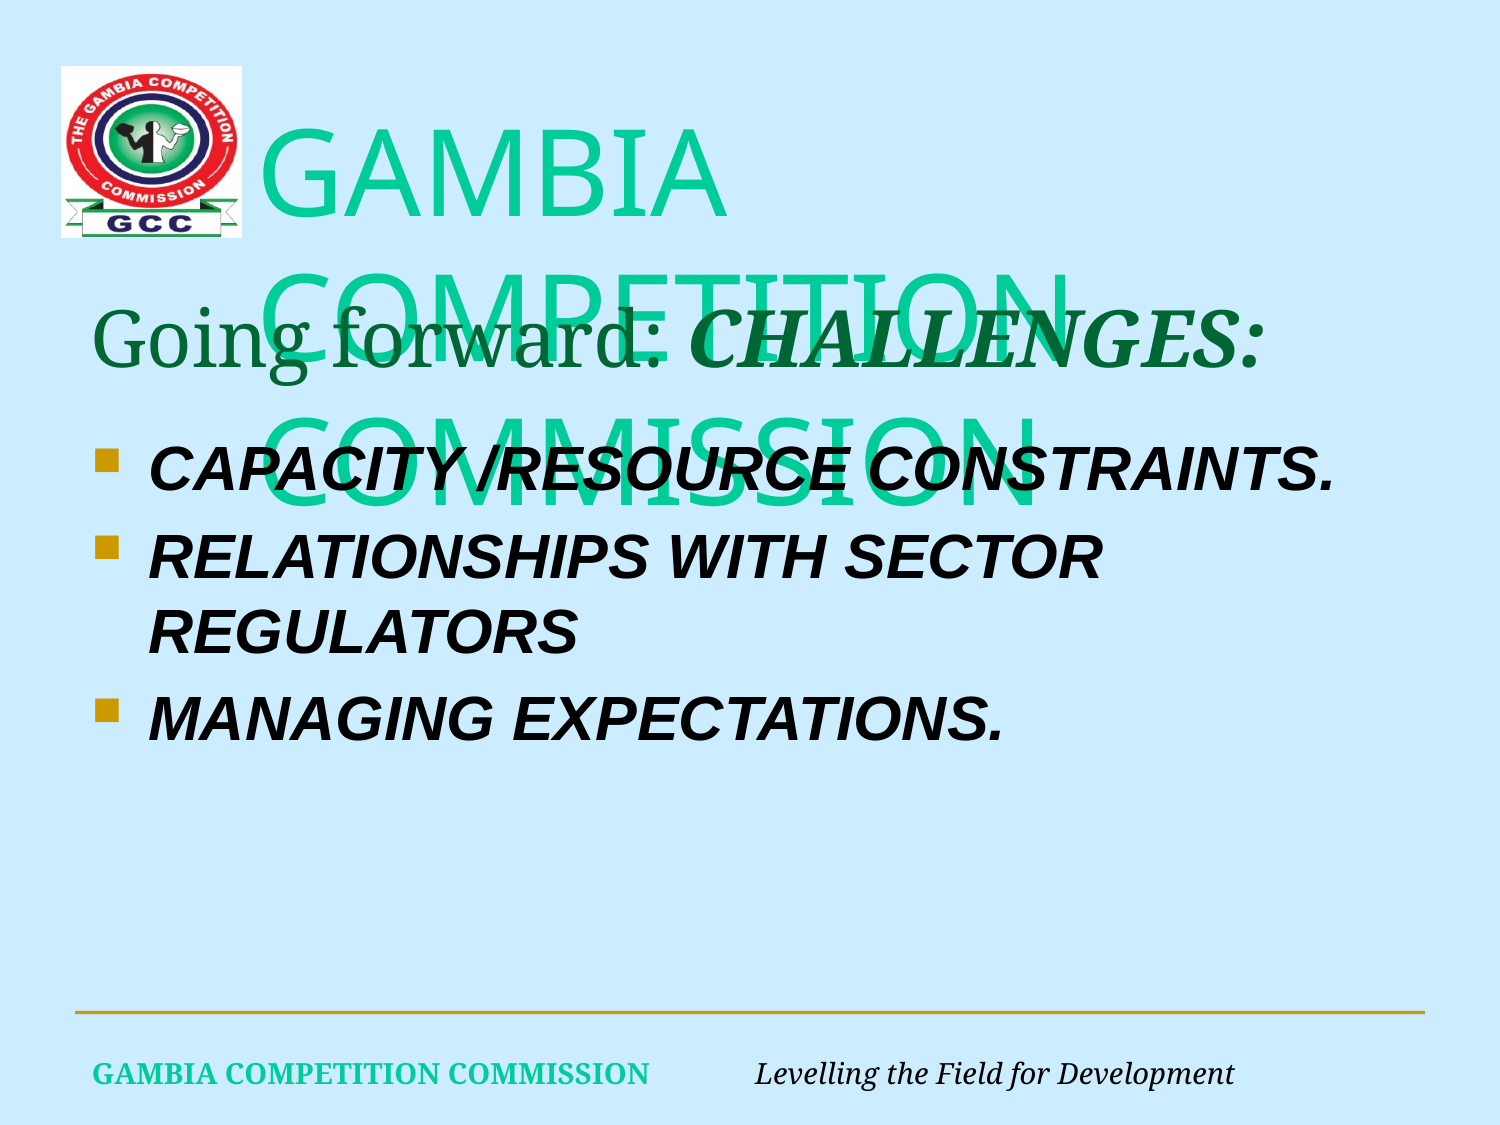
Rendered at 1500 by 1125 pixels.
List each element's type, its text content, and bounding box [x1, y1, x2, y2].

picture [61, 66, 242, 238]
footer GAMBIA COMPETITION COMMISSION Levelling the Field for Development [76, 1022, 1436, 1099]
list CAPACITY /RESOURCE CONSTRAINTS. RELATIONSHIPS WITH SECTOR REGULATORS MANAGING EXPECTATIONS. [76, 420, 1428, 1006]
title Going forward: CHALLENGES: [74, 280, 1426, 386]
